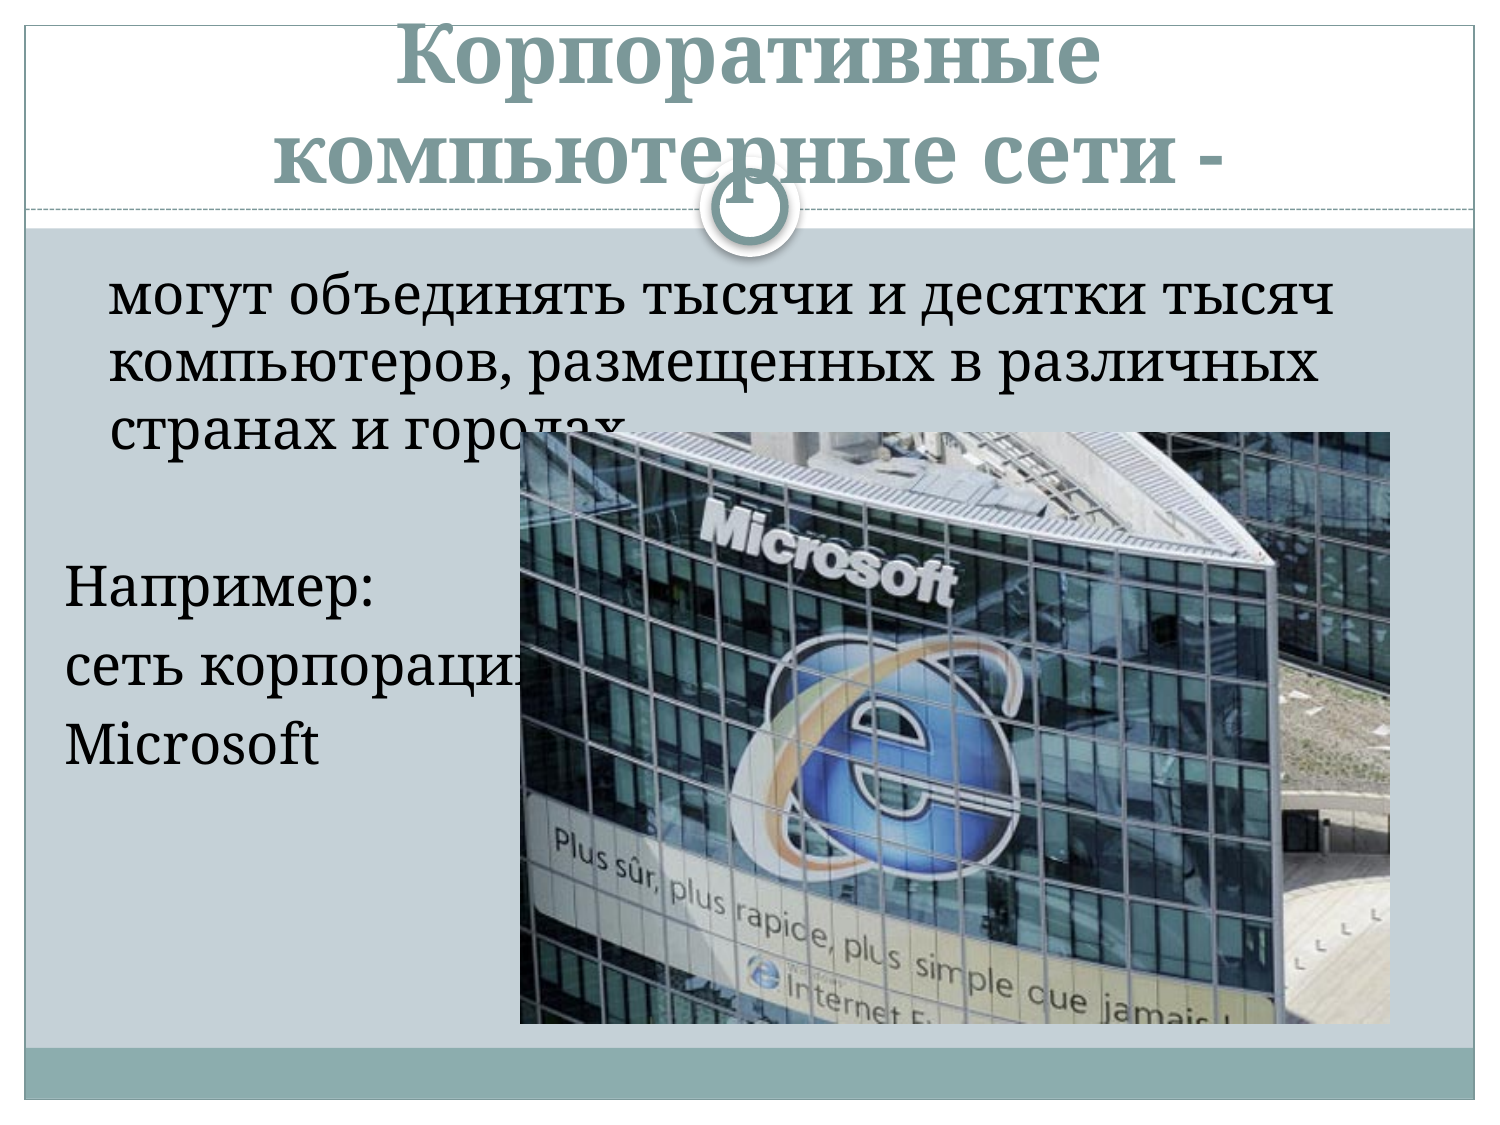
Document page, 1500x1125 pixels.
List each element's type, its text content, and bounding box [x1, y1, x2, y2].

title Корпоративные компьютерные сети - [49, 37, 1450, 209]
list могут объединять тысячи и десятки тысяч компьютеров, размещенных в различных странах и городах Например: сеть корпорации Microsoft [49, 250, 1445, 1001]
picture [520, 432, 1390, 1024]
